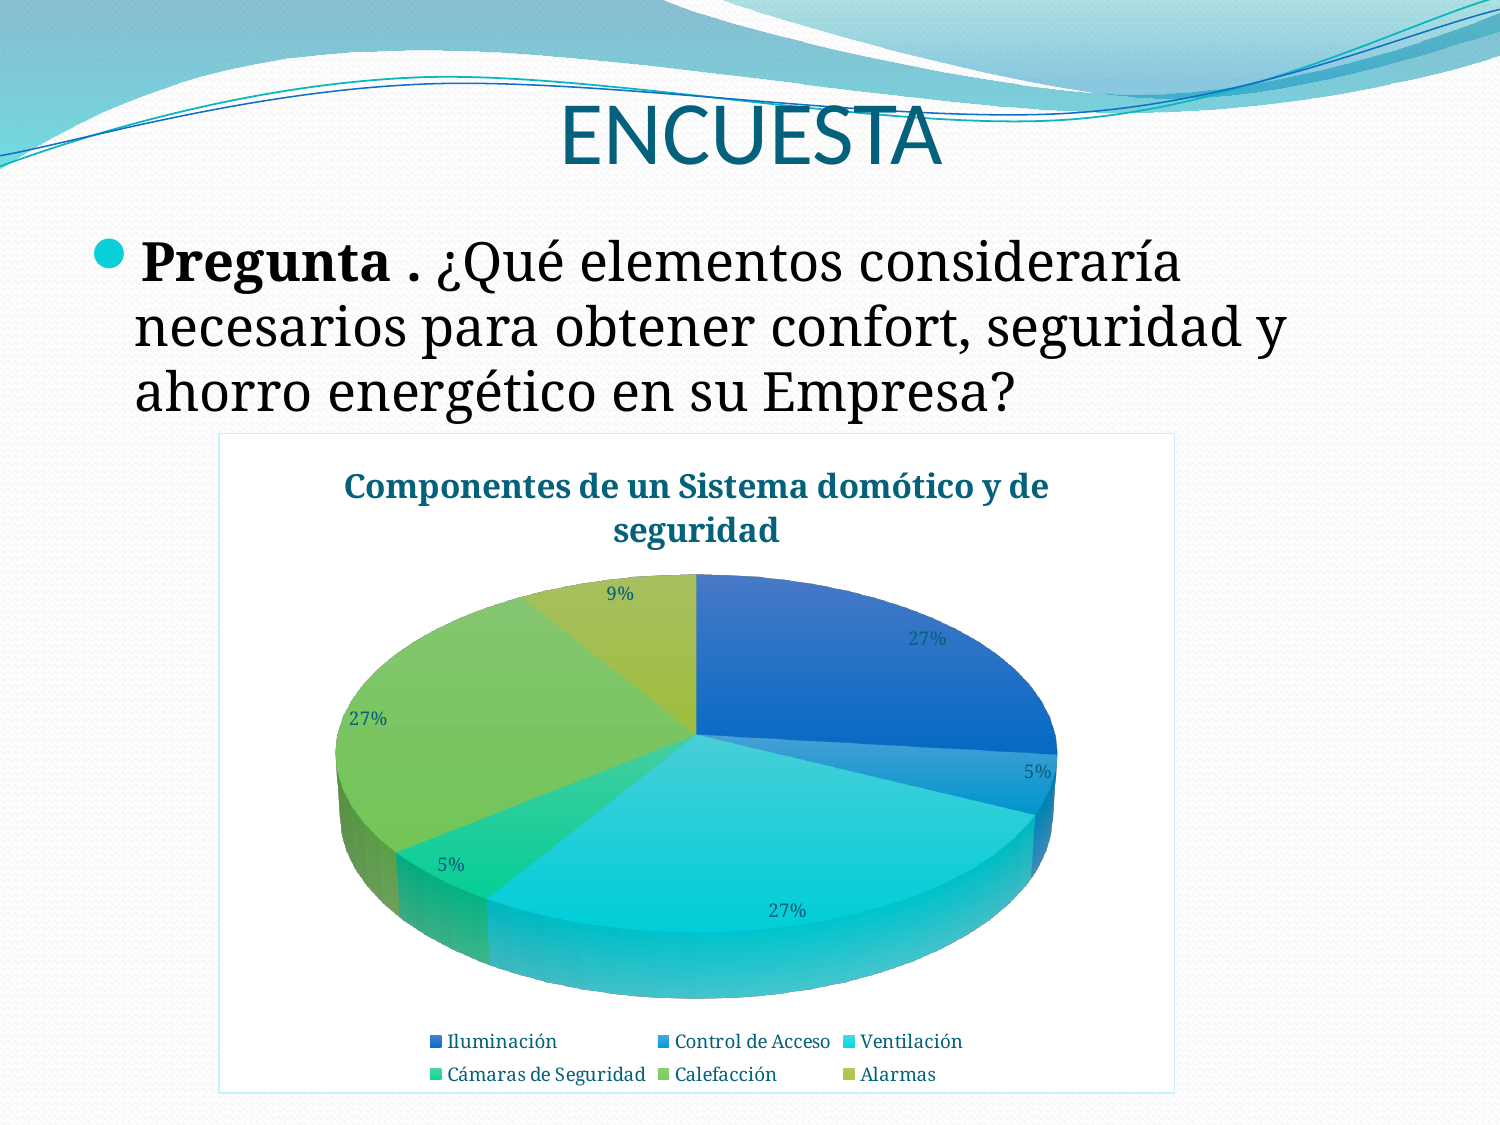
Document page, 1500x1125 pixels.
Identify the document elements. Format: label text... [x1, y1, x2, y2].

chart [218, 432, 1176, 1095]
title ENCUESTA [76, 66, 1427, 183]
list Pregunta . ¿Qué elementos consideraría necesarios para obtener confort, seguridad y ahorro energético en su Empresa? [75, 219, 1425, 1038]
